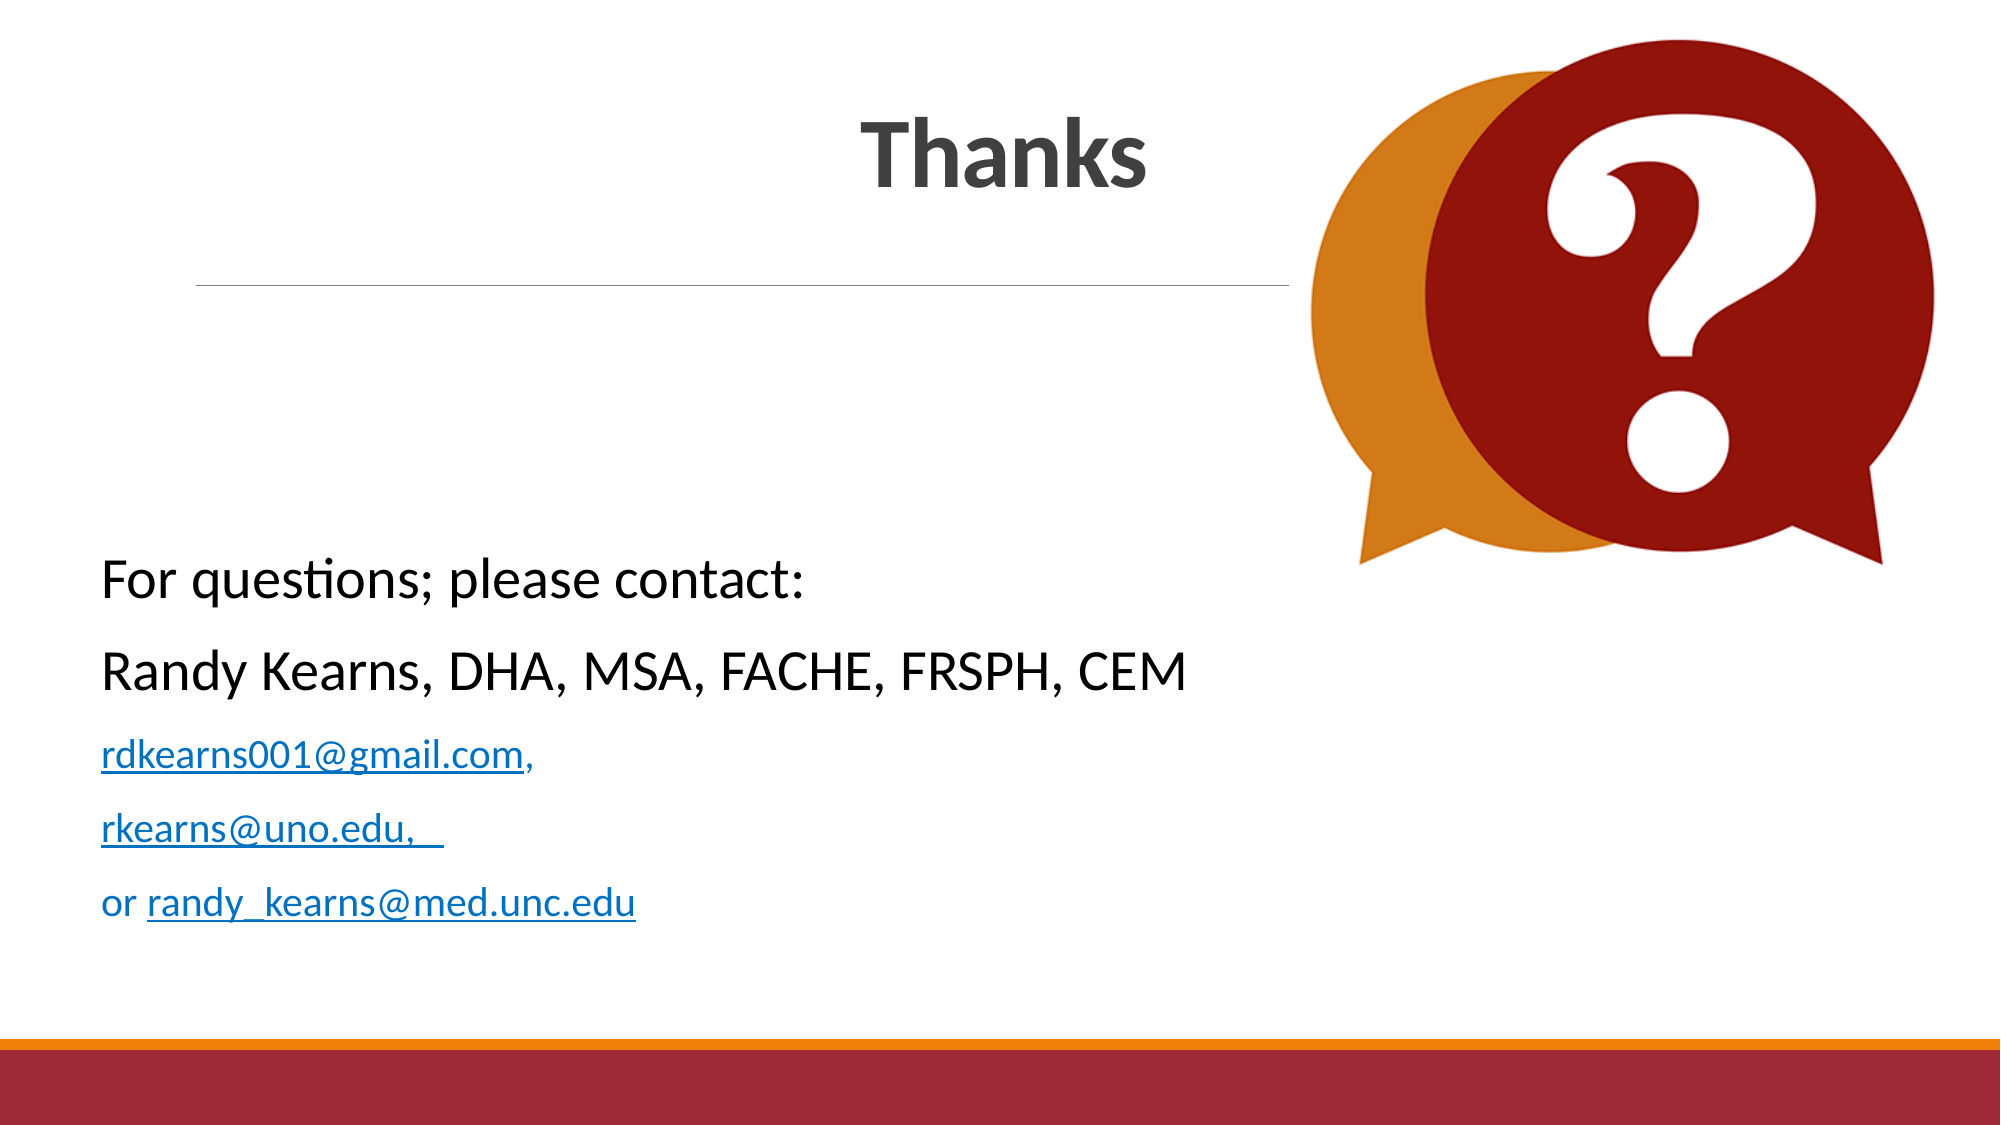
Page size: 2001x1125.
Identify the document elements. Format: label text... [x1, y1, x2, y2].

title Thanks [180, 47, 1285, 215]
picture [1288, 36, 1955, 570]
list For questions; please contact: Randy Kearns, DHA, MSA, FACHE, FRSPH, CEM rdkearns001@gmail.com, rkearns@uno.edu, or randy_kearns@med.unc.edu [86, 540, 1736, 1005]
